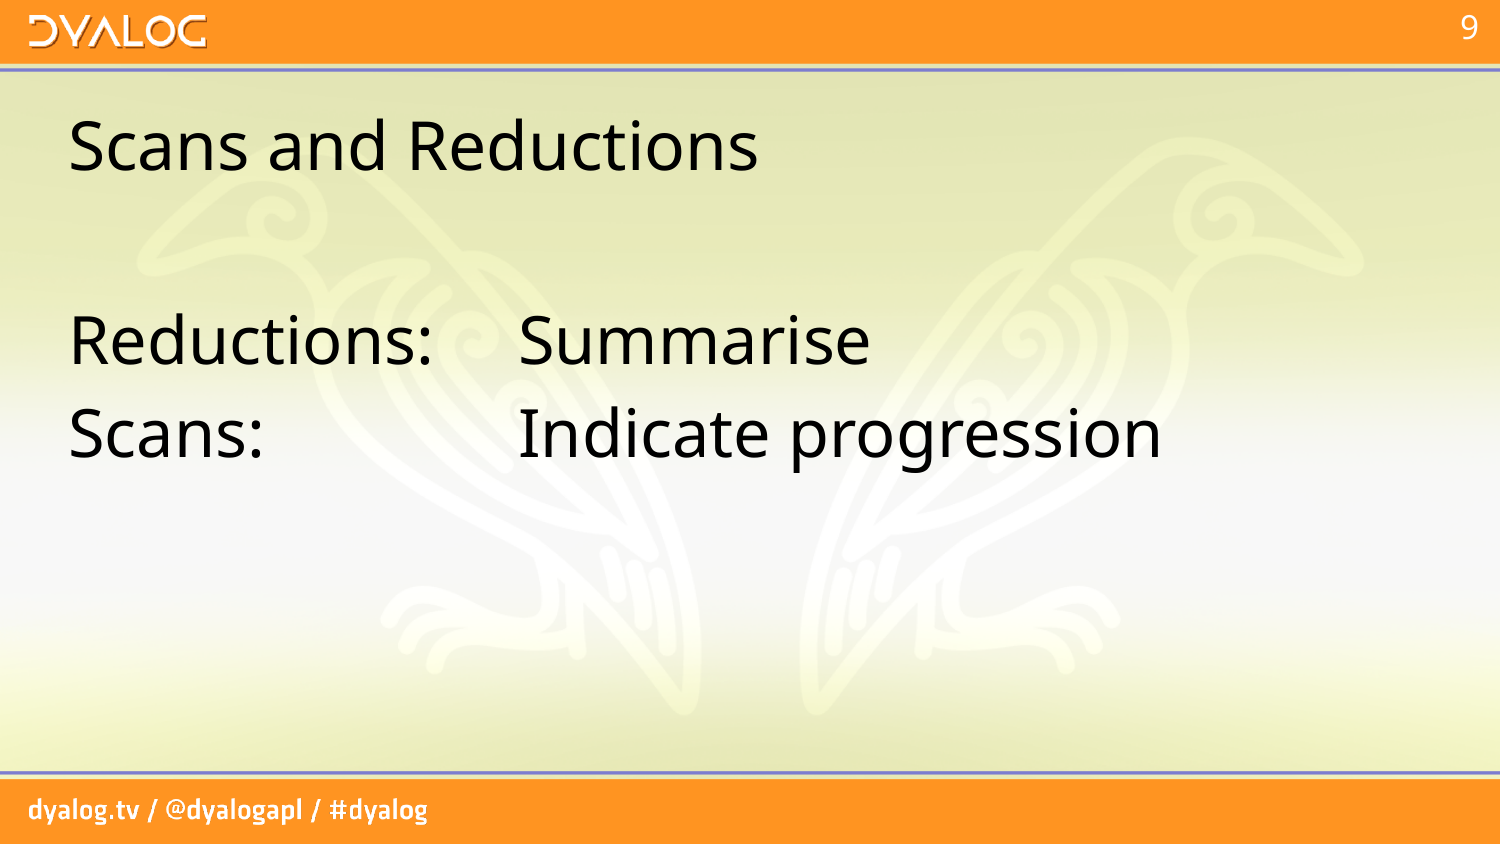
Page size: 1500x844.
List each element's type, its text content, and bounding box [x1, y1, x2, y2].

title Scans and Reductions [53, 94, 1425, 192]
list Reductions: Summarise Scans: Indicate progression [53, 196, 1425, 754]
picture [0, 0, 1500, 844]
